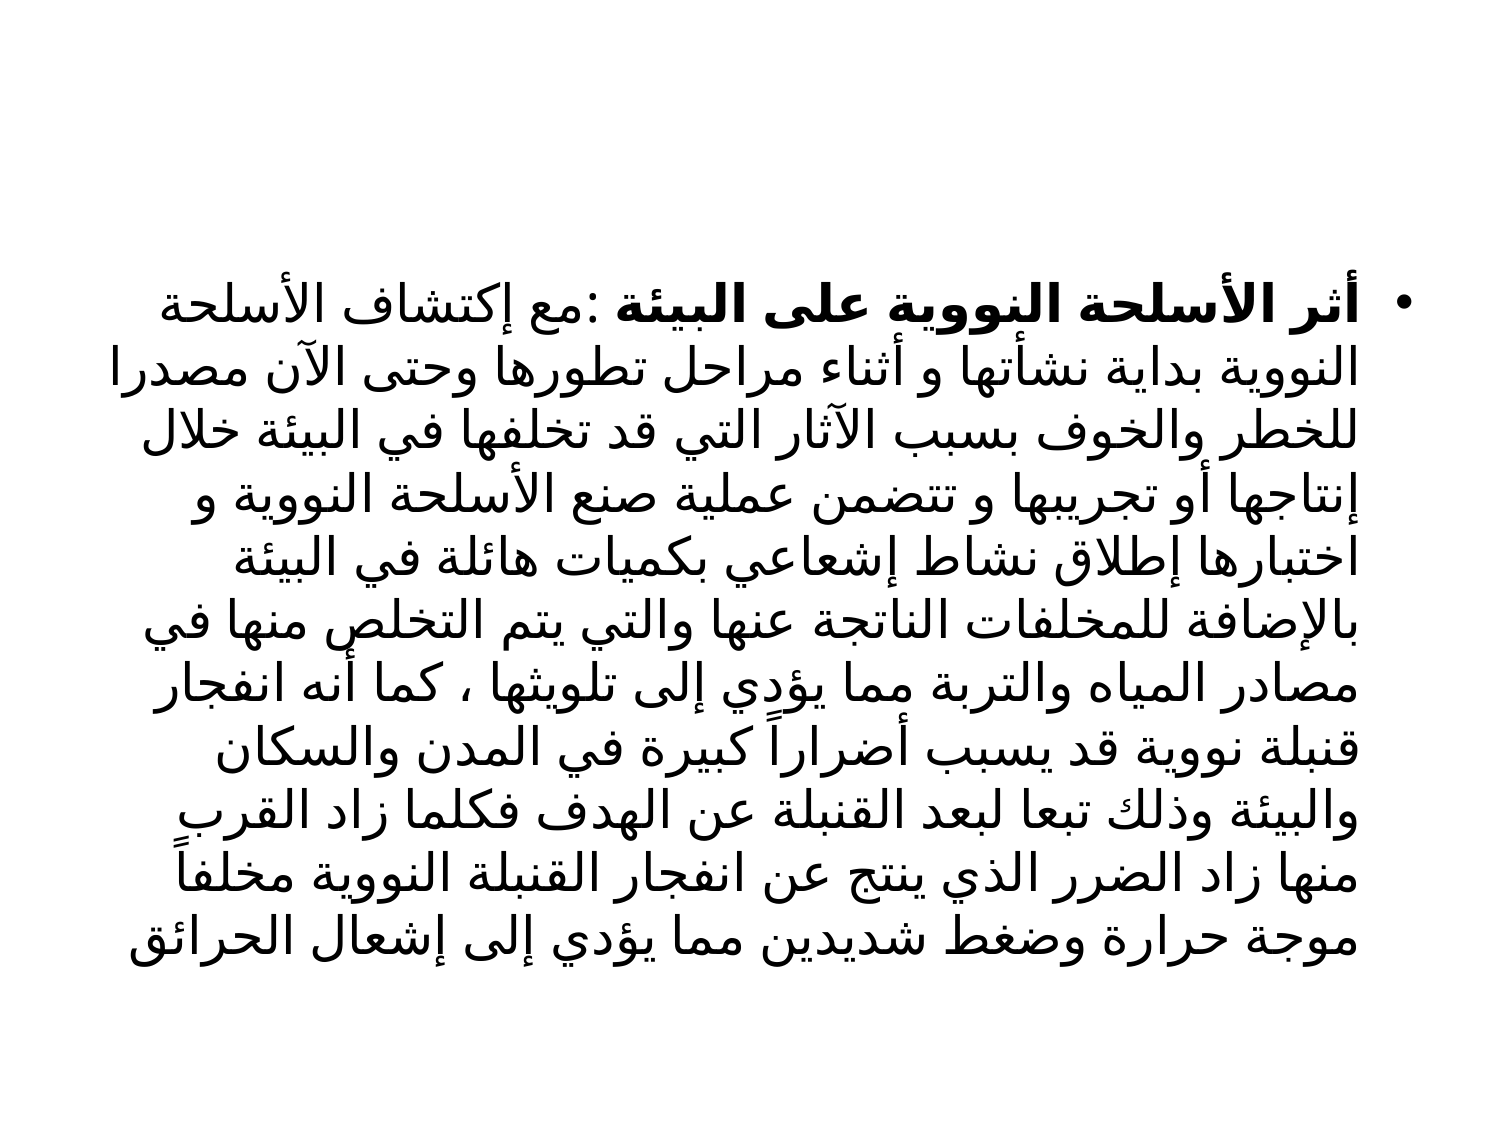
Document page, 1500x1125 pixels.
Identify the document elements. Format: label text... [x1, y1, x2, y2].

list أثر الأسلحة النووية على البيئة :مع إكتشاف الأسلحة النووية بداية نشأتها و أثناء مراحل تطورها وحتى الآن مصدرا للخطر والخوف بسبب الآثار التي قد تخلفها في البيئة خلال إنتاجها أو تجريبها و تتضمن عملية صنع الأسلحة النووية و اختبارها إطلاق نشاط إشعاعي بكميات هائلة في البيئة بالإضافة للمخلفات الناتجة عنها والتي يتم التخلص منها في مصادر المياه والتربة مما يؤدي إلى تلويثها ، كما أنه انفجار قنبلة نووية قد يسبب أضراراً كبيرة في المدن والسكان والبيئة وذلك تبعا لبعد القنبلة عن الهدف فكلما زاد القرب منها زاد الضرر الذي ينتج عن انفجار القنبلة النووية مخلفاً موجة حرارة وضغط شديدين مما يؤدي إلى إشعال الحرائق [75, 262, 1425, 1005]
